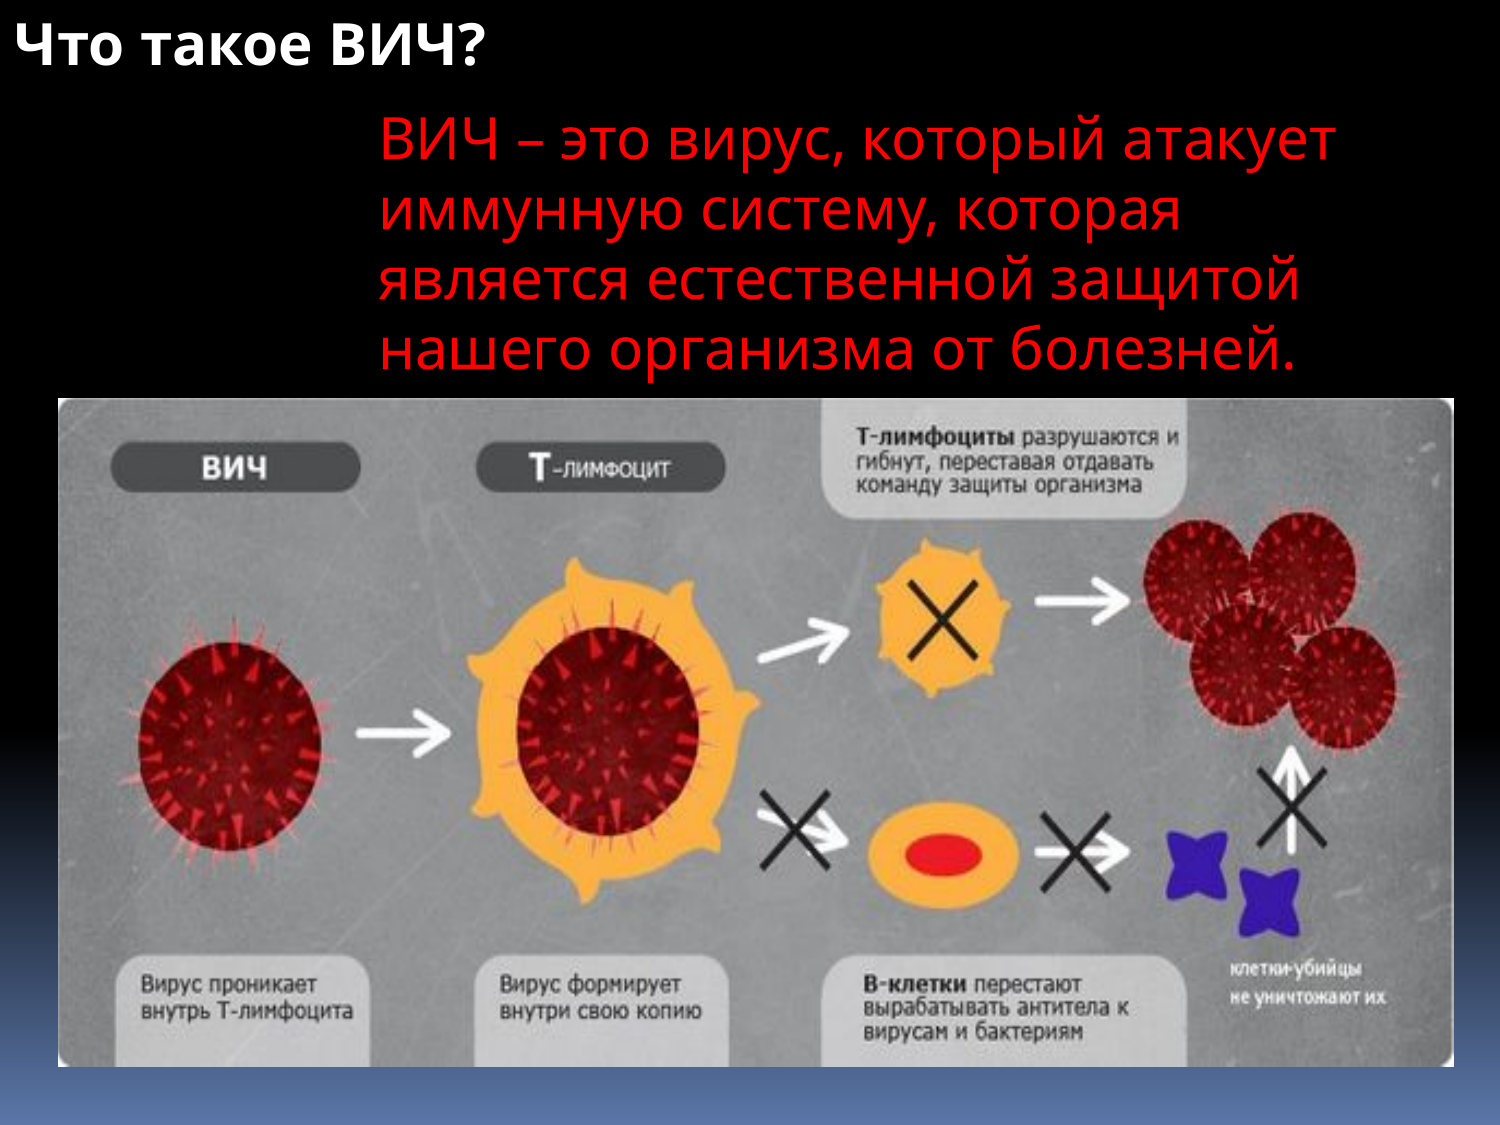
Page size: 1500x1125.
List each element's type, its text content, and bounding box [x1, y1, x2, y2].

text_box ВИЧ – это вирус, который атакует иммунную систему, которая является естественной защитой нашего организма от болезней. [363, 93, 1465, 389]
text_box Что такое ВИЧ? [0, 0, 750, 85]
picture [58, 397, 1454, 1067]
